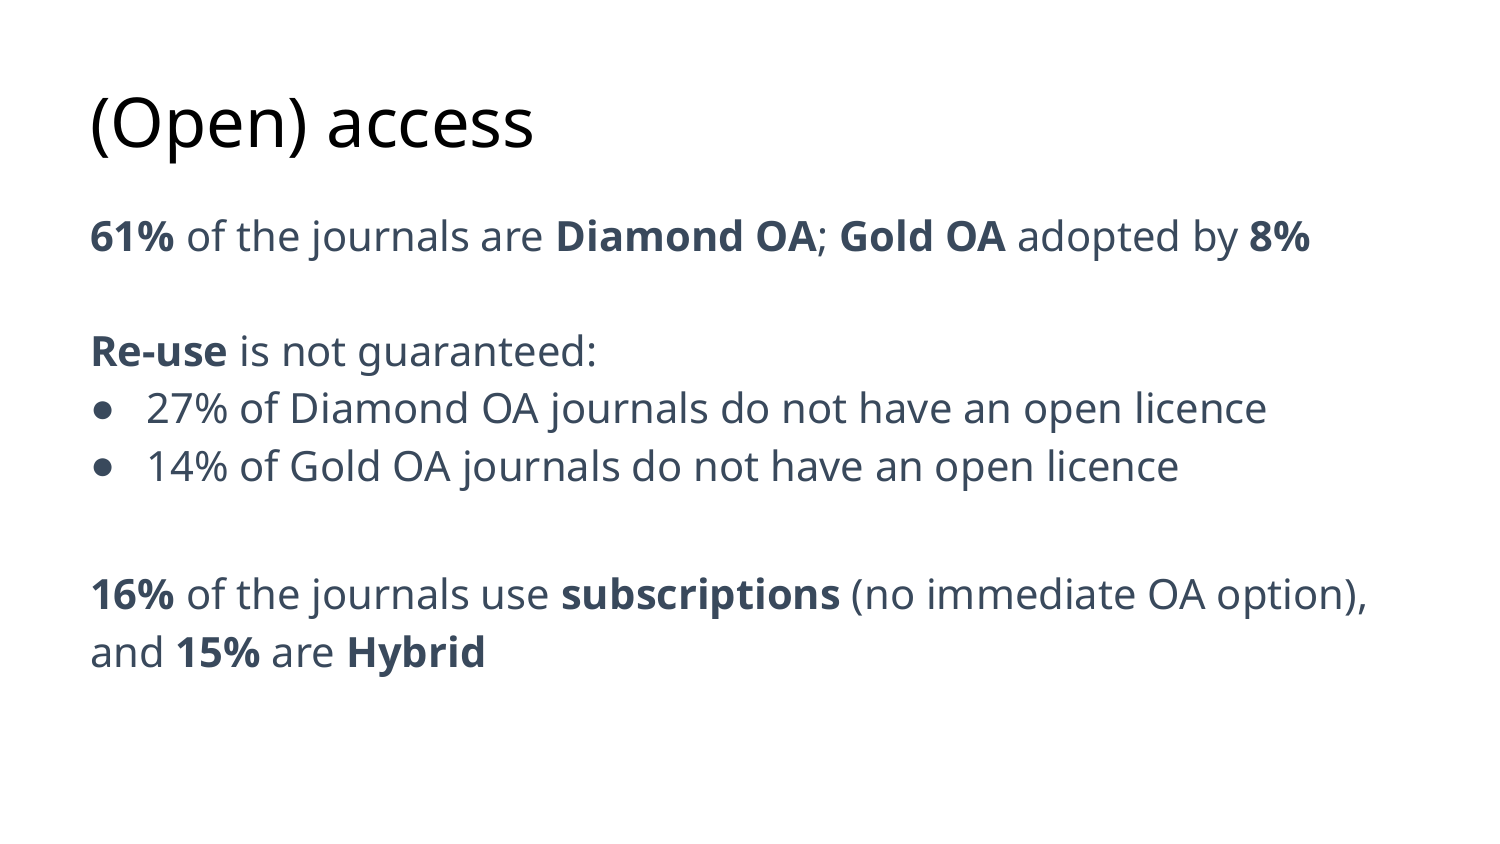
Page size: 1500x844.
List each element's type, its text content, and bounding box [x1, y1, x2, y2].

title (Open) access [75, 72, 1425, 167]
list 61% of the journals are Diamond OA; Gold OA adopted by 8% Re-use is not guaranteed: 27% of Diamond OA journals do not have an open licence 14% of Gold OA journals do not have an open licence 16% of the journals use subscriptions (no immediate OA option), and 15% are Hybrid [75, 200, 1425, 752]
